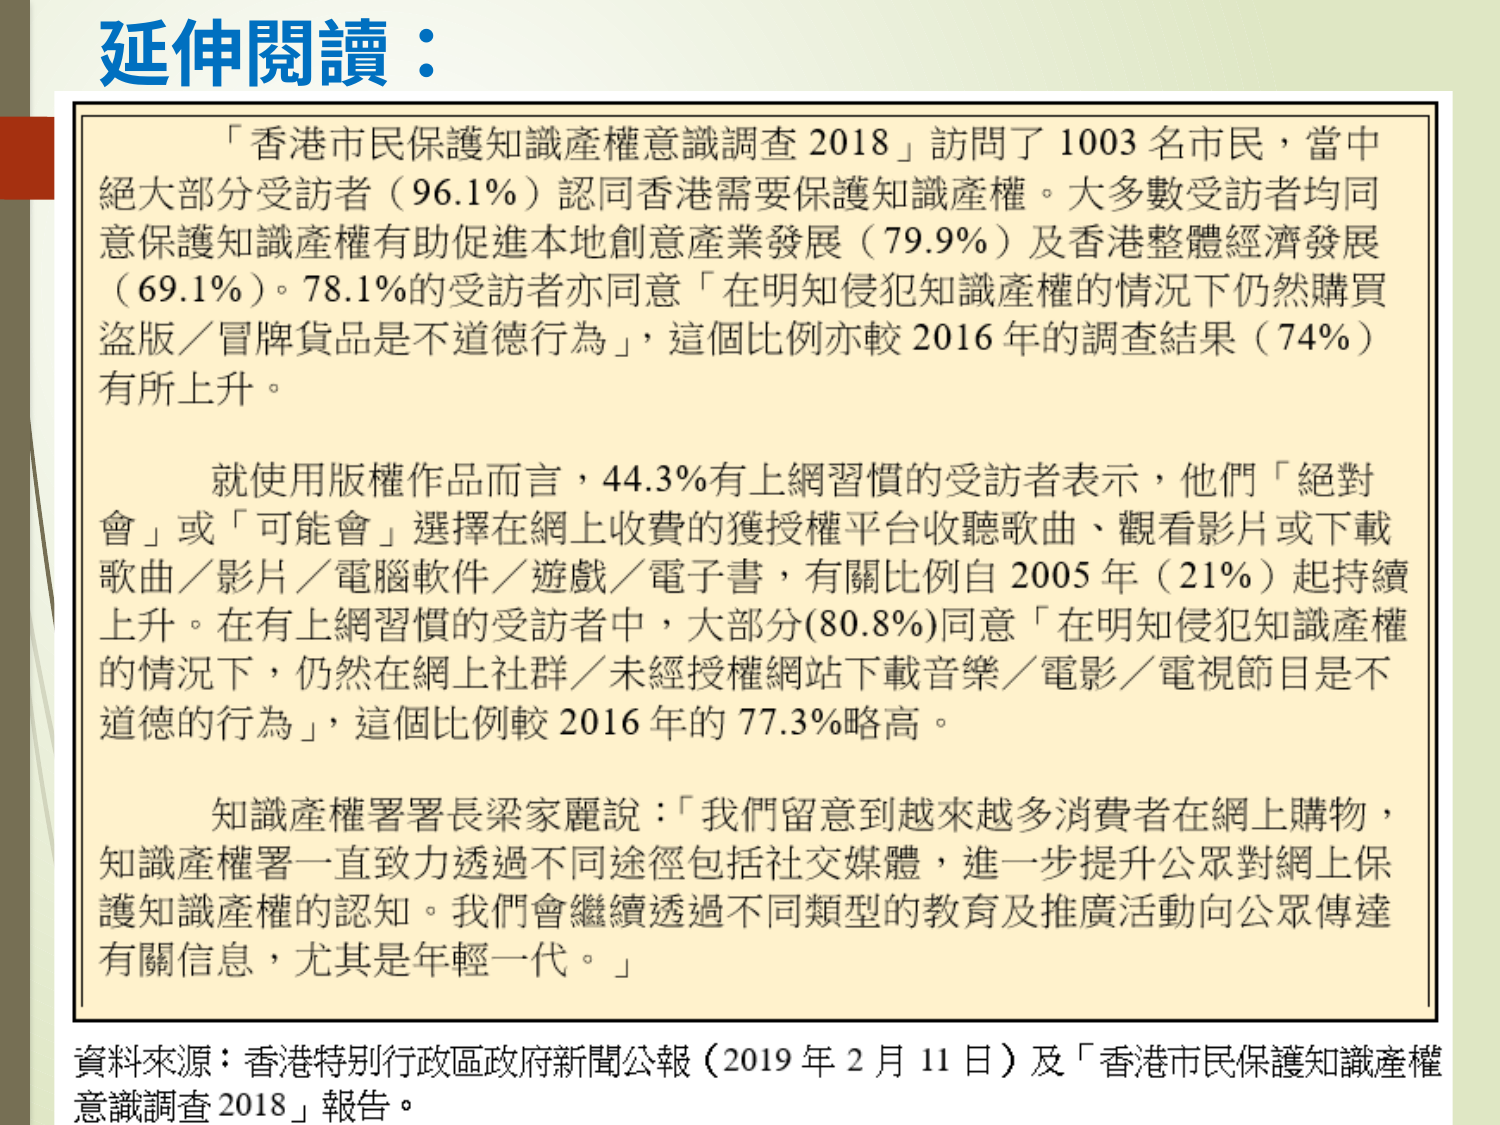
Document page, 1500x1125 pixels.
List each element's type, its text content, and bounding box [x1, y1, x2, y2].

picture [54, 90, 1453, 1125]
title 延伸閱讀： [83, 0, 1165, 90]
